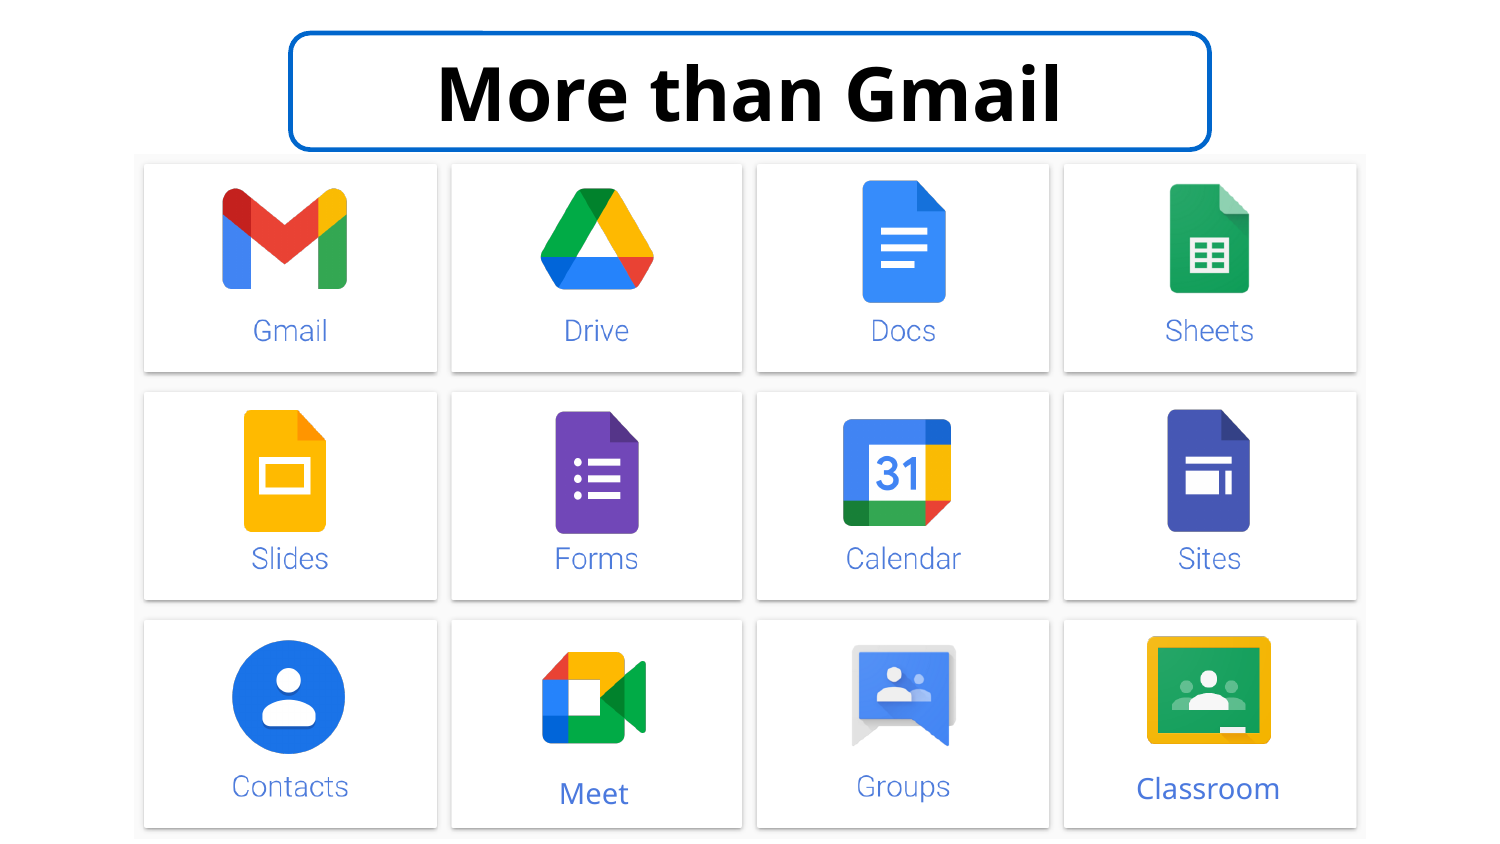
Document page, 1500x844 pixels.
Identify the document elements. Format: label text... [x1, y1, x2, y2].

text_box More than Gmail [290, 33, 1210, 150]
picture [134, 153, 1366, 840]
